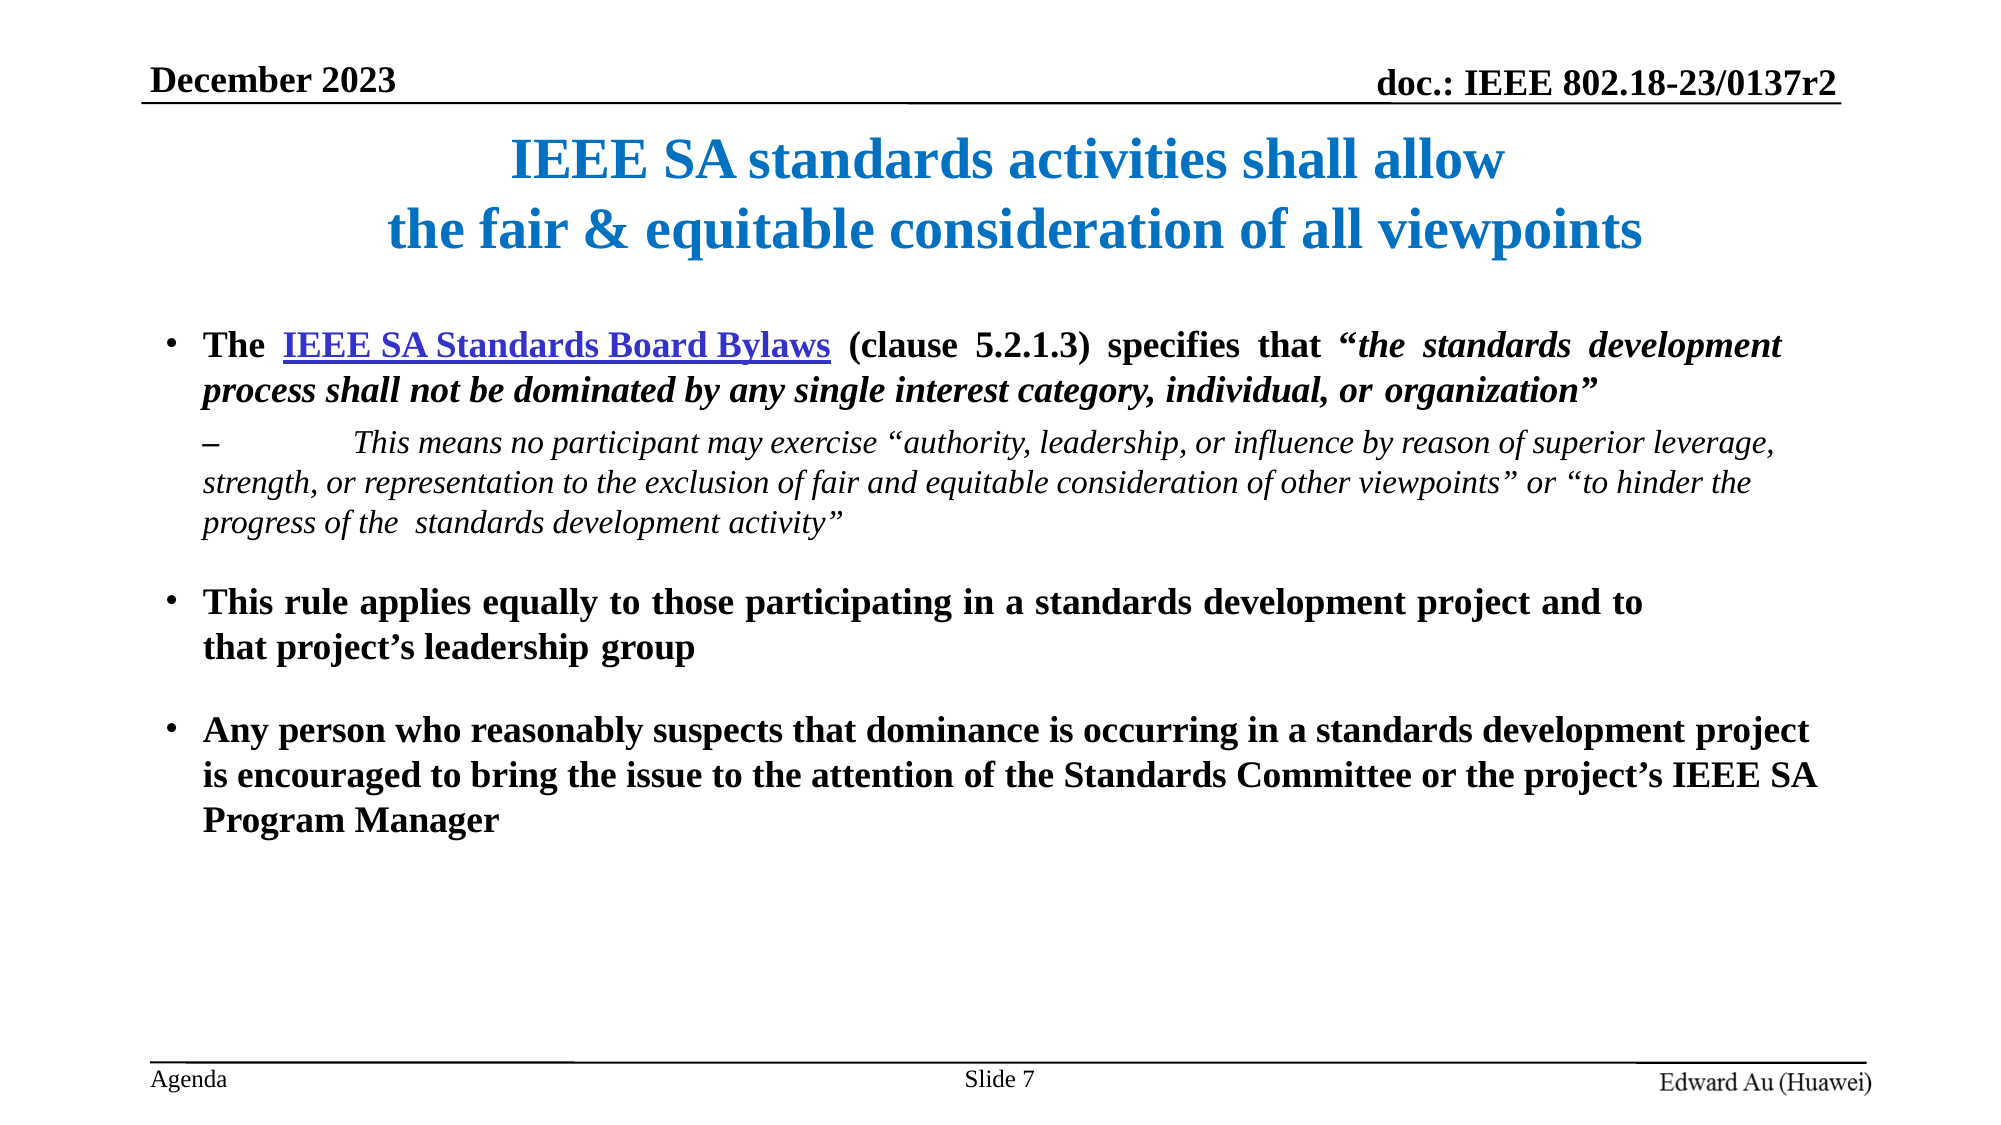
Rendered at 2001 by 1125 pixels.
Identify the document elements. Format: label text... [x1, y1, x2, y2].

title IEEE SA standards activities shall allow the fair & equitable consideration of all viewpoints [162, 104, 1869, 276]
slide_number Slide 7 [933, 1061, 1067, 1123]
list The IEEE SA Standards Board Bylaws (clause 5.2.1.3) specifies that “the standards development process shall not be dominated by any single interest category, individual, or organization” – This means no participant may exercise “authority, leadership, or influence by reason of superior leverage, strength, or representation to the exclusion of fair and equitable consideration of other viewpoints” or “to hinder the progress of the standards development activity” This rule applies equally to those participating in a standards development project and to that project’s leadership group Any person who reasonably suspects that dominance is occurring in a standards development project is encouraged to bring the issue to the attention of the Standards Committee or the project’s IEEE SA Program Manager [149, 312, 1869, 988]
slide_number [149, 54, 651, 101]
picture [1174, 1058, 1887, 1113]
